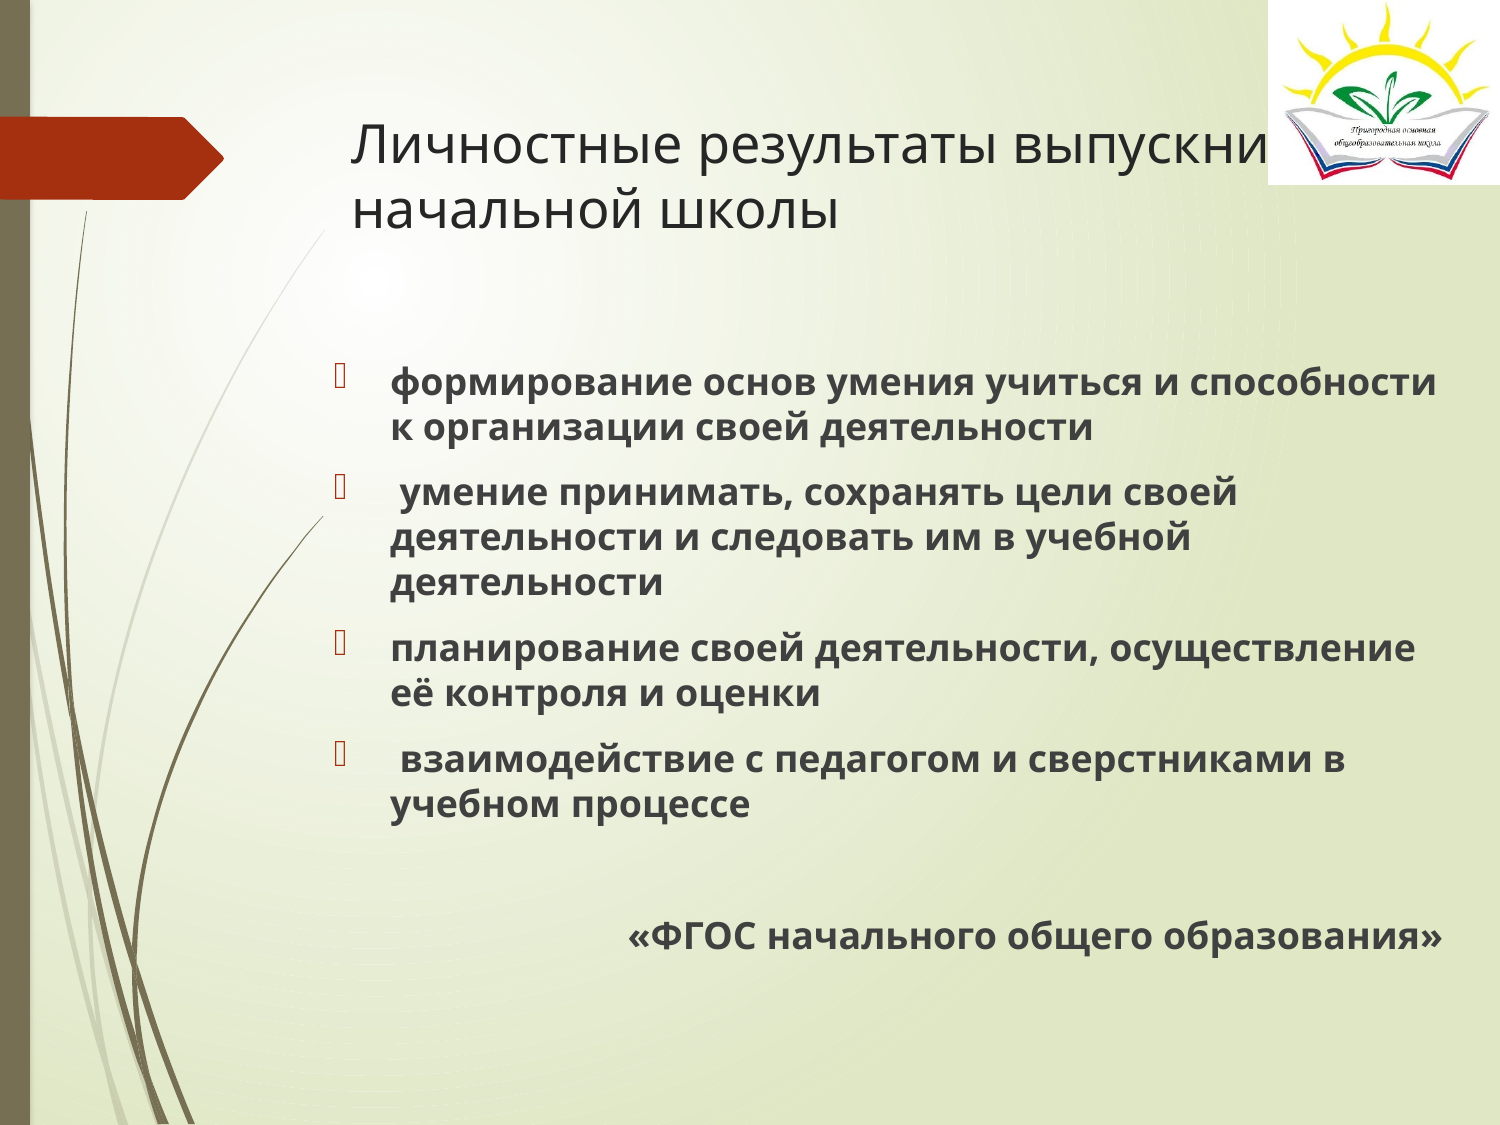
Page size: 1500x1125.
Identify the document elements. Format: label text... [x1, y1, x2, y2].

picture [1268, 0, 1500, 185]
list формирование основ умения учиться и способности к организации своей деятельности умение принимать, сохранять цели своей деятельности и следовать им в учебной деятельности планирование своей деятельности, осуществление её контроля и оценки взаимодействие с педагогом и сверстниками в учебном процессе «ФГОС начального общего образования» [318, 350, 1459, 970]
title Личностные результаты выпускника начальной школы [336, 102, 1376, 313]
